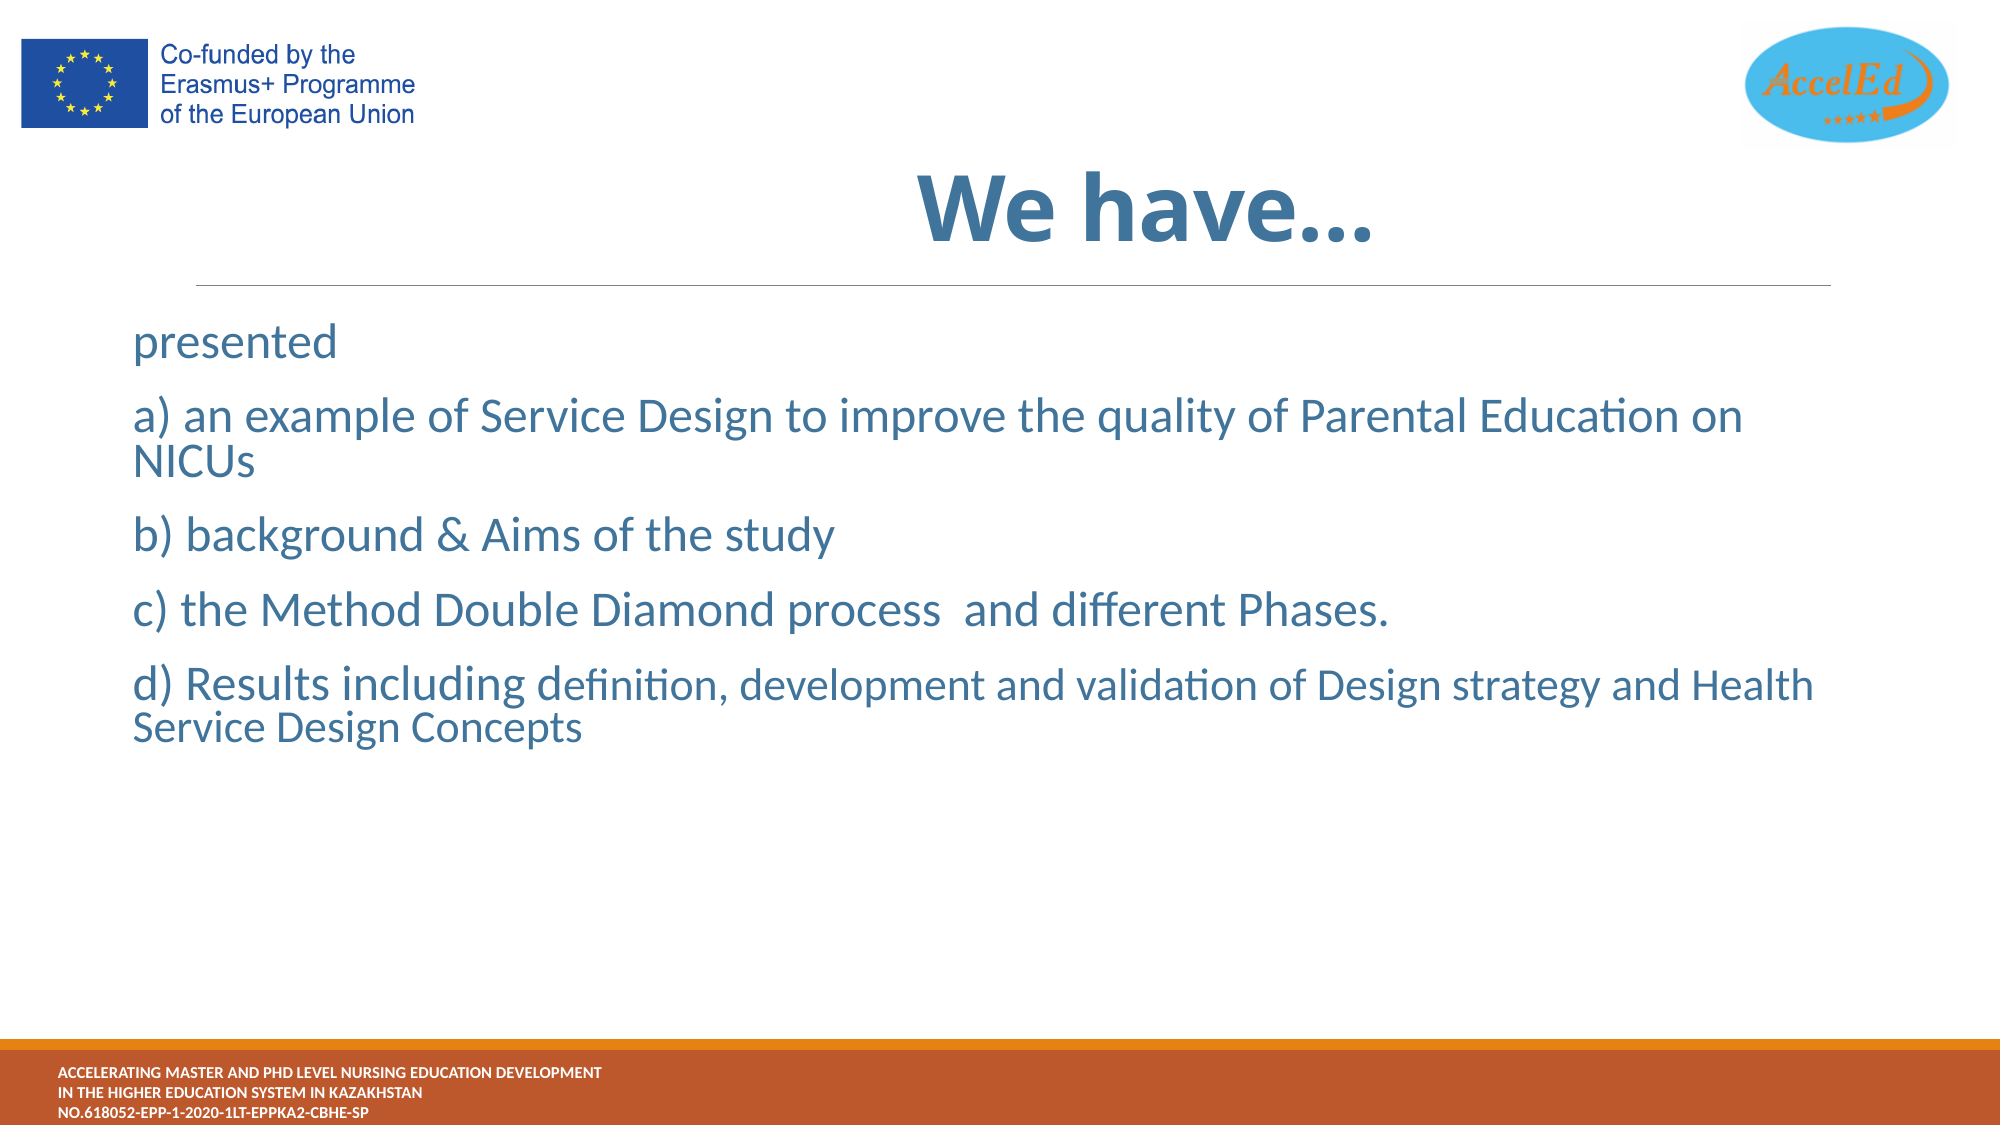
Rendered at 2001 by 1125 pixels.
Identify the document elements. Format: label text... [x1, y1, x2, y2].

picture [1740, 22, 1957, 149]
text_box We have… [515, 137, 1778, 271]
picture [0, 20, 578, 144]
list presented a) an example of Service Design to improve the quality of Parental Education on NICUs b) background & Aims of the study c) the Method Double Diamond process and different Phases. d) Results including definition, development and validation of Design strategy and Health Service Design Concepts [132, 314, 1868, 1023]
